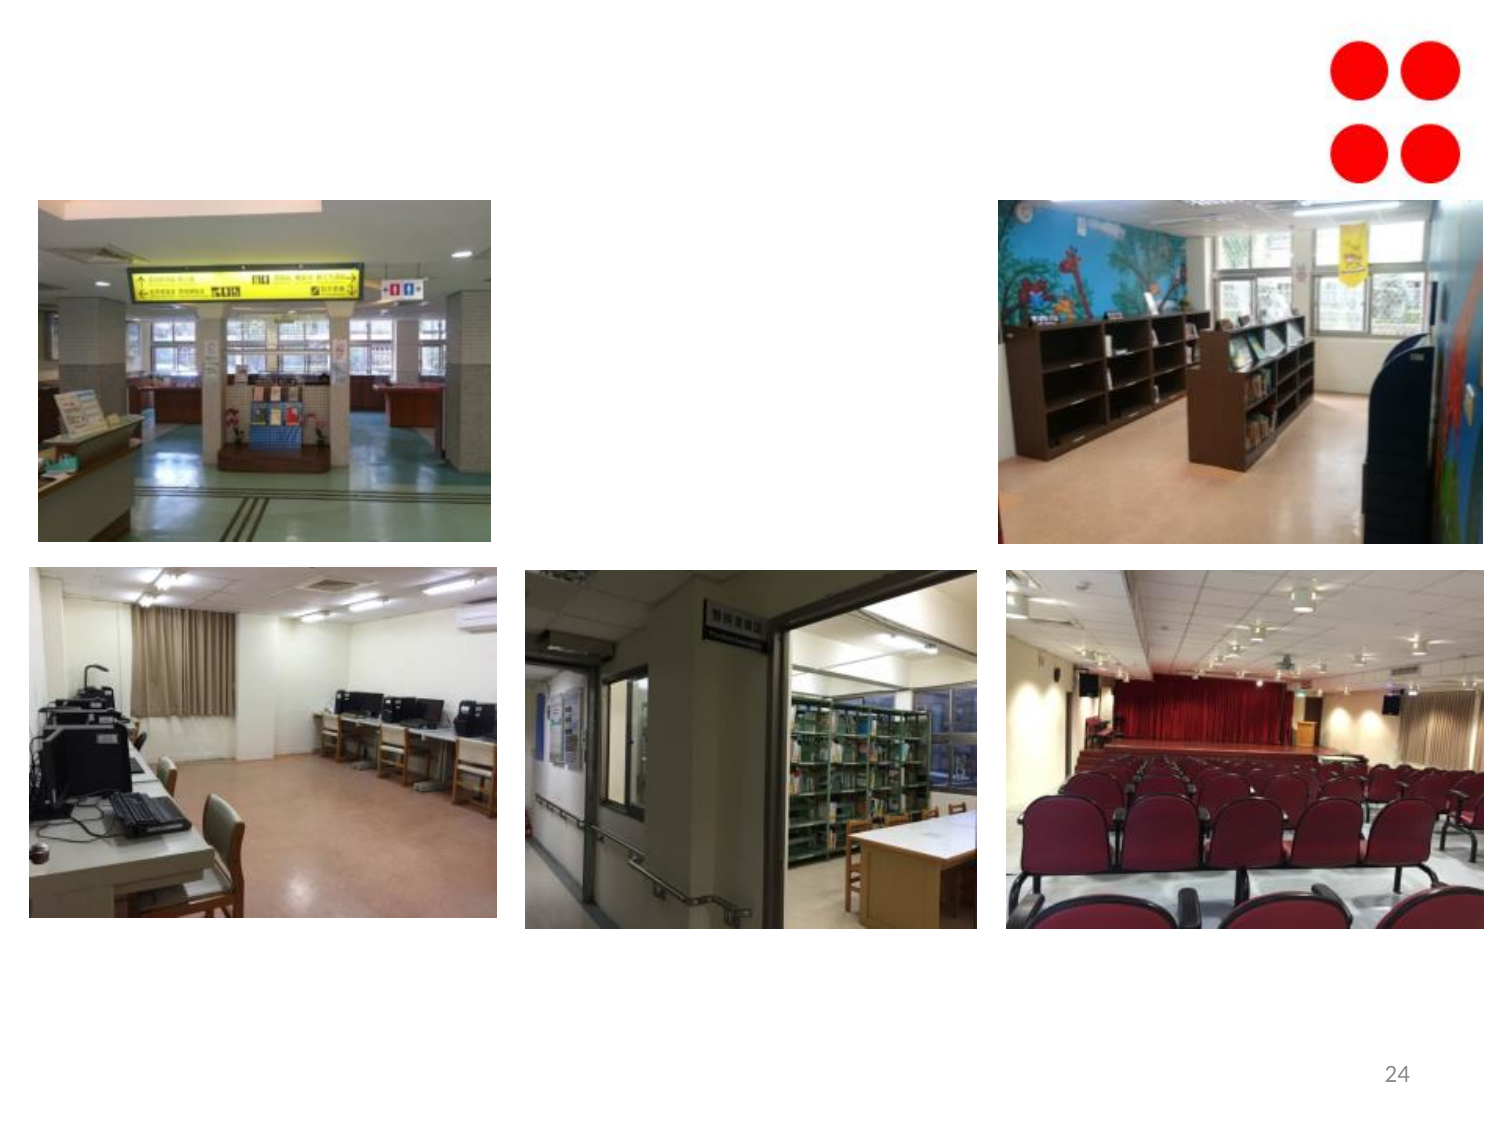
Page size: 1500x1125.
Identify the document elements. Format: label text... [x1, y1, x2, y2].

picture [0, 0, 1500, 1125]
slide_number 24 [1074, 1042, 1425, 1103]
